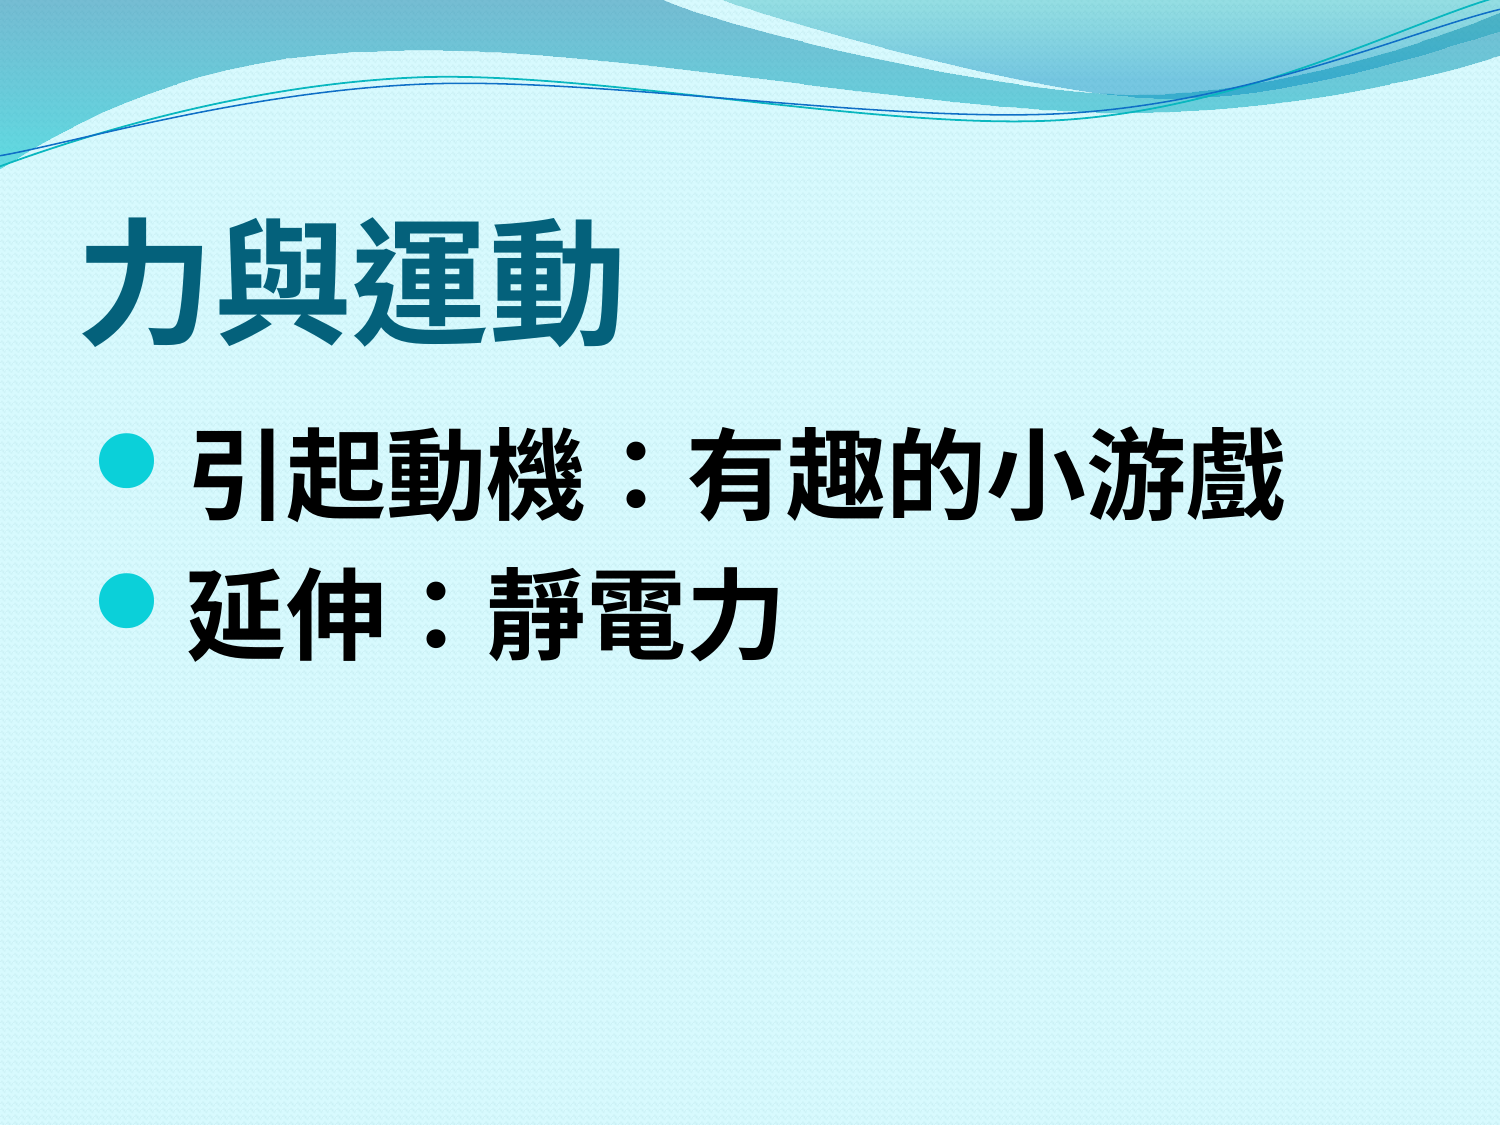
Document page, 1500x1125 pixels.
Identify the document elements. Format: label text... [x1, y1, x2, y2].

title 力與運動 [76, 219, 1427, 363]
list 引起動機：有趣的小游戲 延伸：靜電力 [76, 404, 1427, 906]
